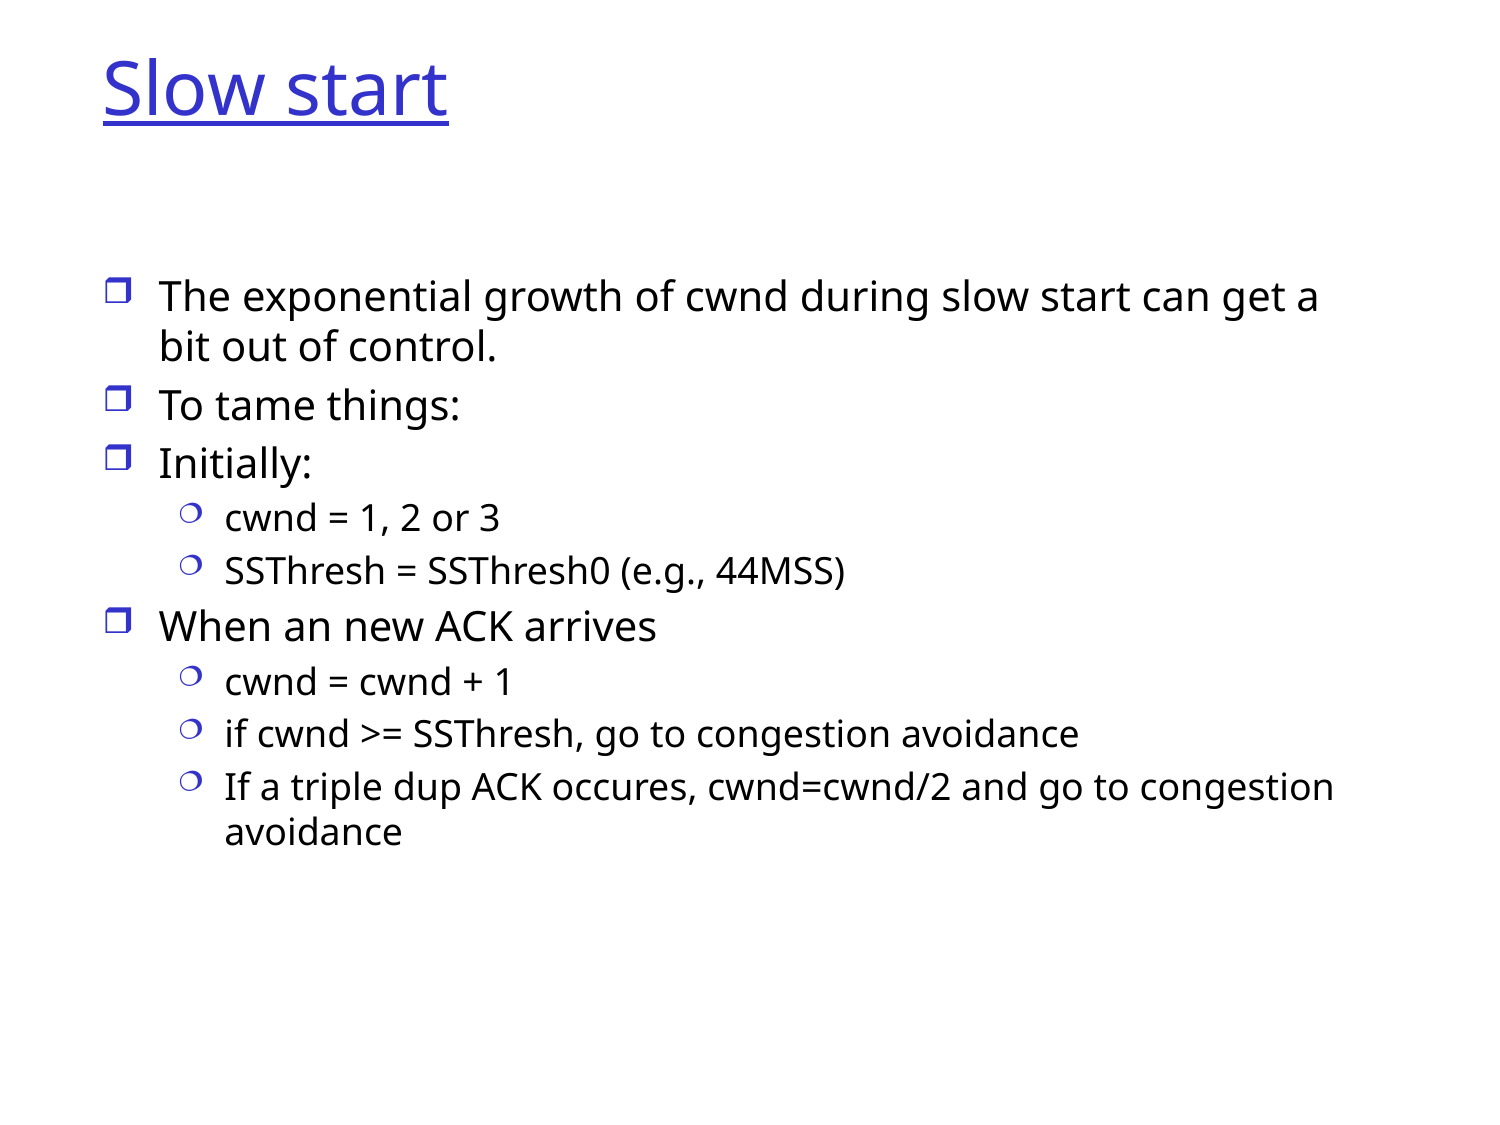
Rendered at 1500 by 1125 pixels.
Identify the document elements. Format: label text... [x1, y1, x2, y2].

title Slow start [87, 37, 1363, 134]
list The exponential growth of cwnd during slow start can get a bit out of control. To tame things: Initially: cwnd = 1, 2 or 3 SSThresh = SSThresh0 (e.g., 44MSS) When an new ACK arrives cwnd = cwnd + 1 if cwnd >= SSThresh, go to congestion avoidance If a triple dup ACK occures, cwnd=cwnd/2 and go to congestion avoidance [87, 262, 1363, 1026]
